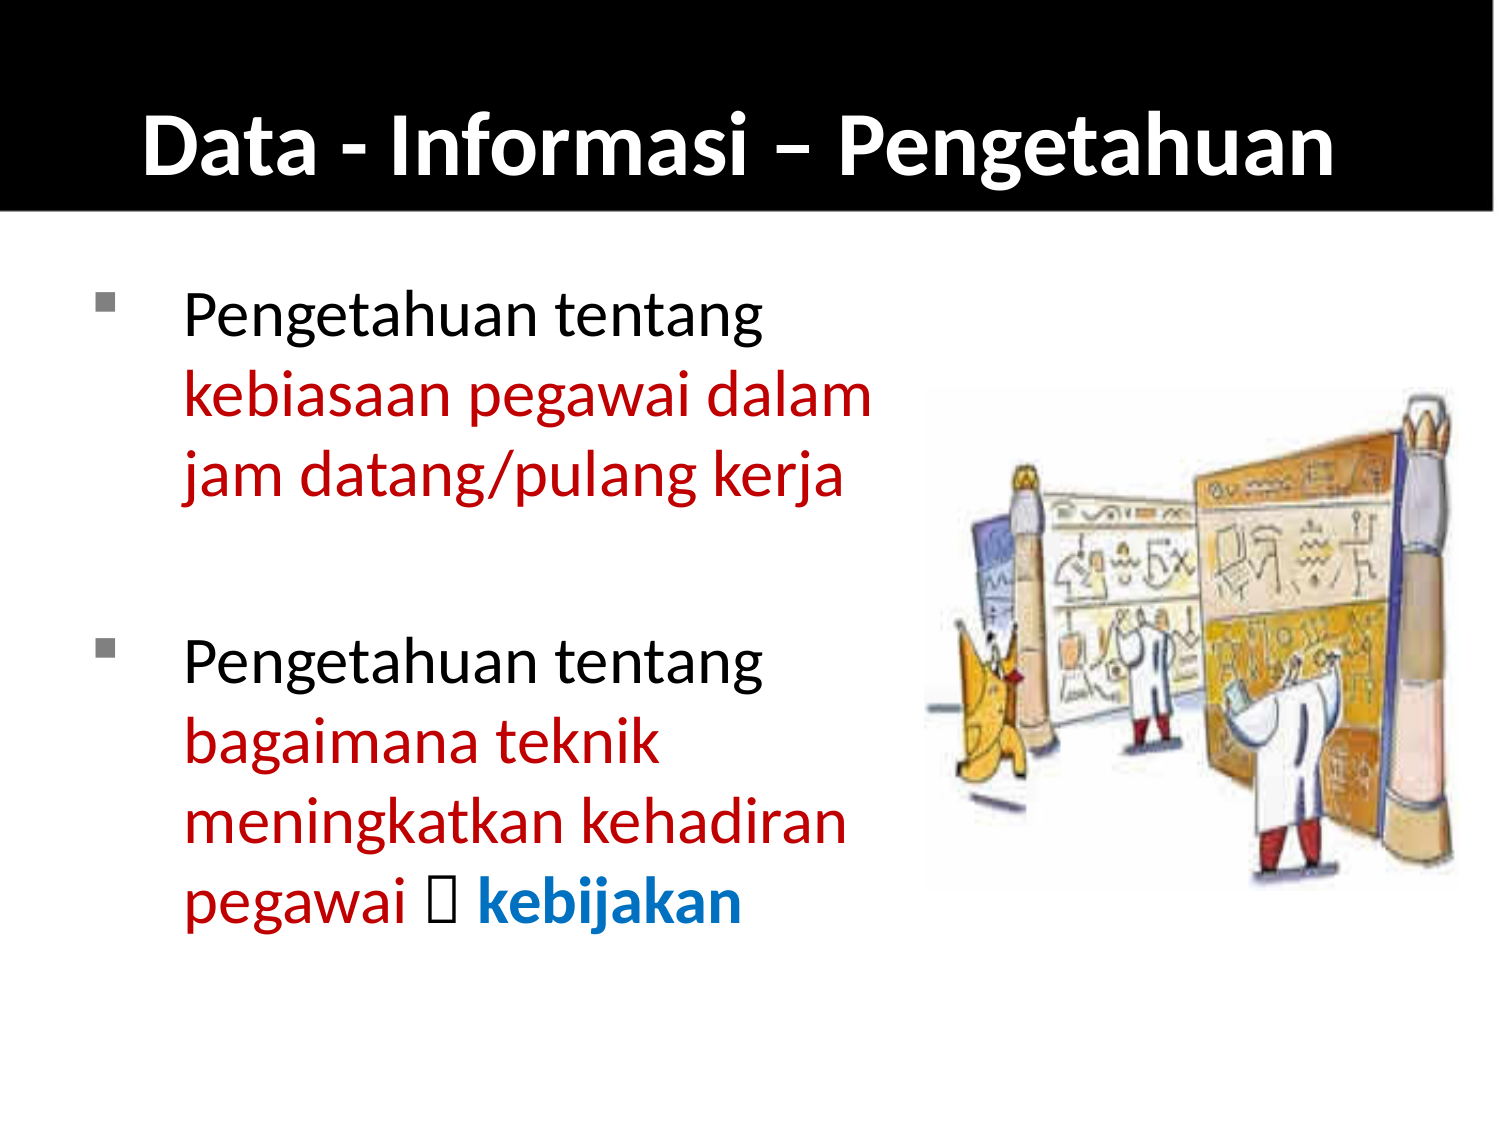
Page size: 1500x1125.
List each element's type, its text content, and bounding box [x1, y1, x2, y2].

title Data - Informasi – Pengetahuan [75, 45, 1425, 233]
picture [0, 0, 1500, 1125]
list Pengetahuan tentang kebiasaan pegawai dalam jam datang/pulang kerja Pengetahuan tentang bagaimana teknik meningkatkan kehadiran pegawai  kebijakan [75, 262, 938, 1005]
